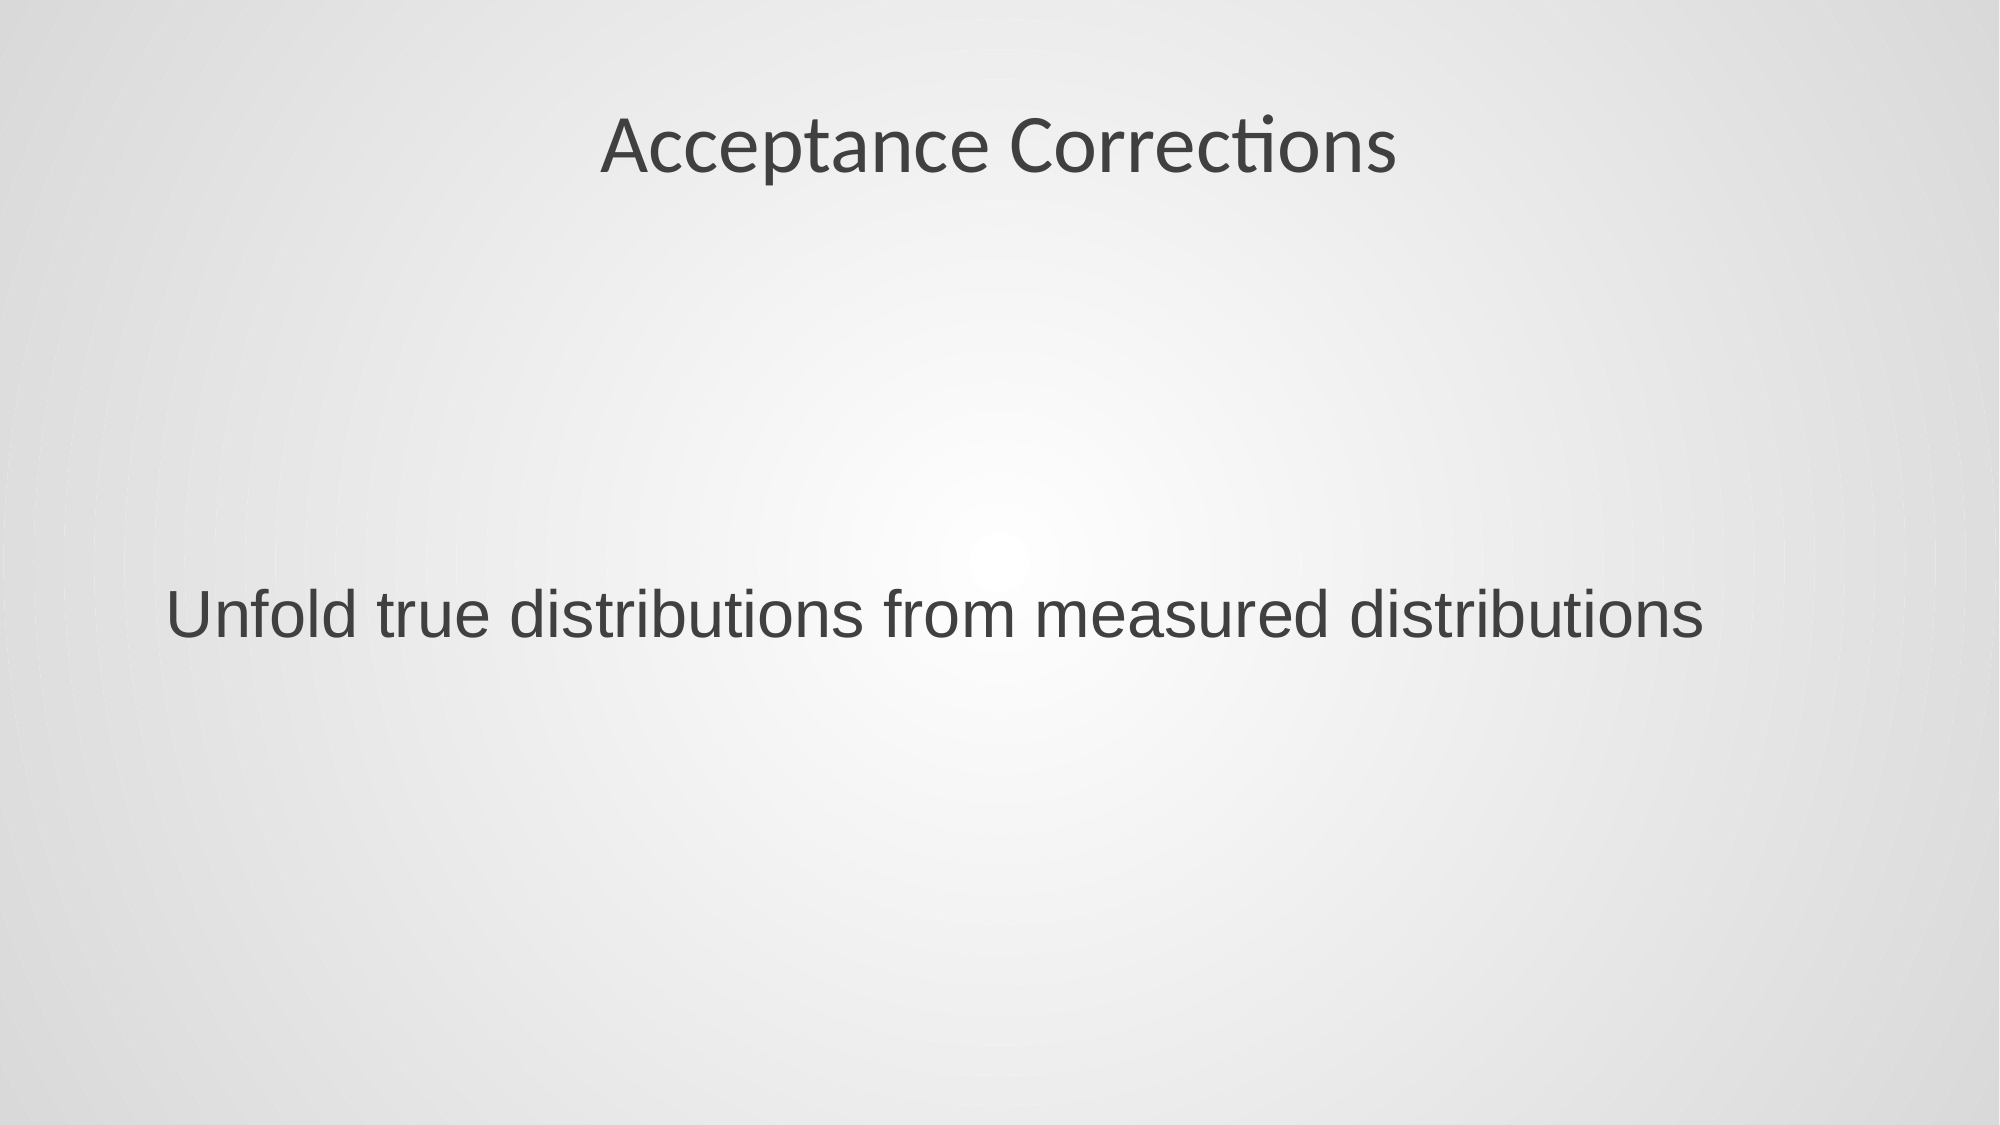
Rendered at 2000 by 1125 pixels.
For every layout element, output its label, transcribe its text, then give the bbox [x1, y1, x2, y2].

title Acceptance Corrections [149, 19, 1850, 261]
text_box Unfold true distributions from measured distributions [151, 563, 1887, 768]
